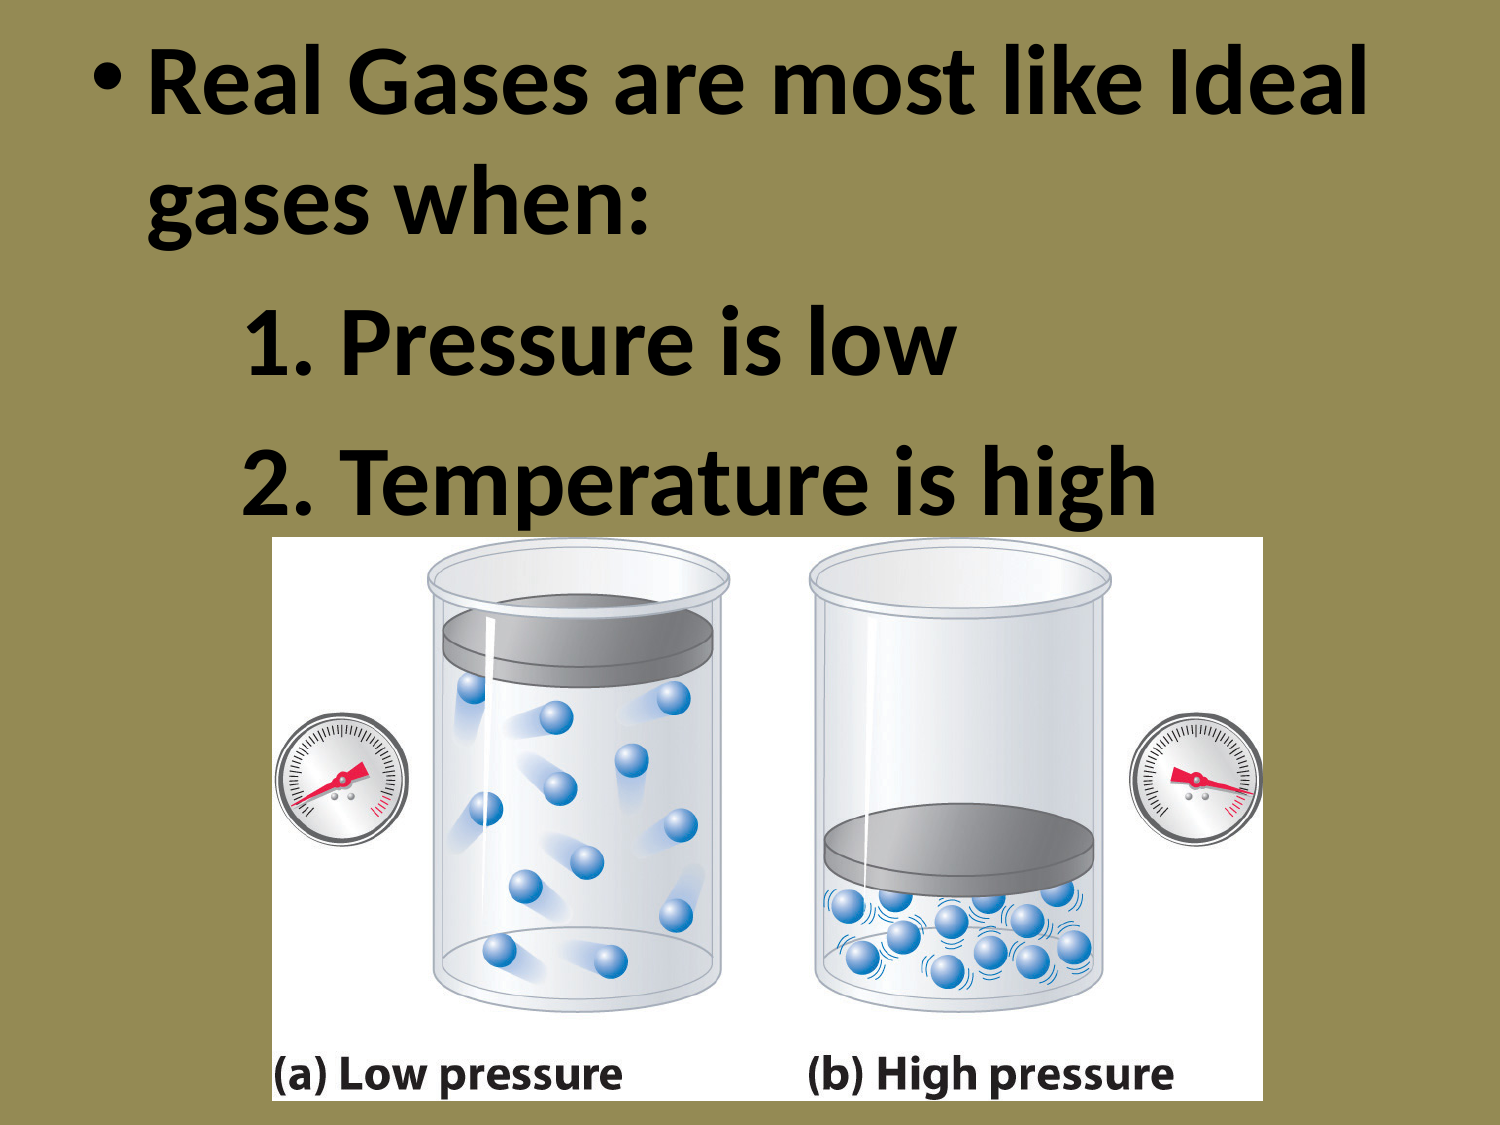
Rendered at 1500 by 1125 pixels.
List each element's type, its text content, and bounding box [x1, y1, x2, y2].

picture [272, 537, 1263, 1101]
list Real Gases are most like Ideal gases when: 1. Pressure is low 2. Temperature is high [74, 7, 1426, 751]
